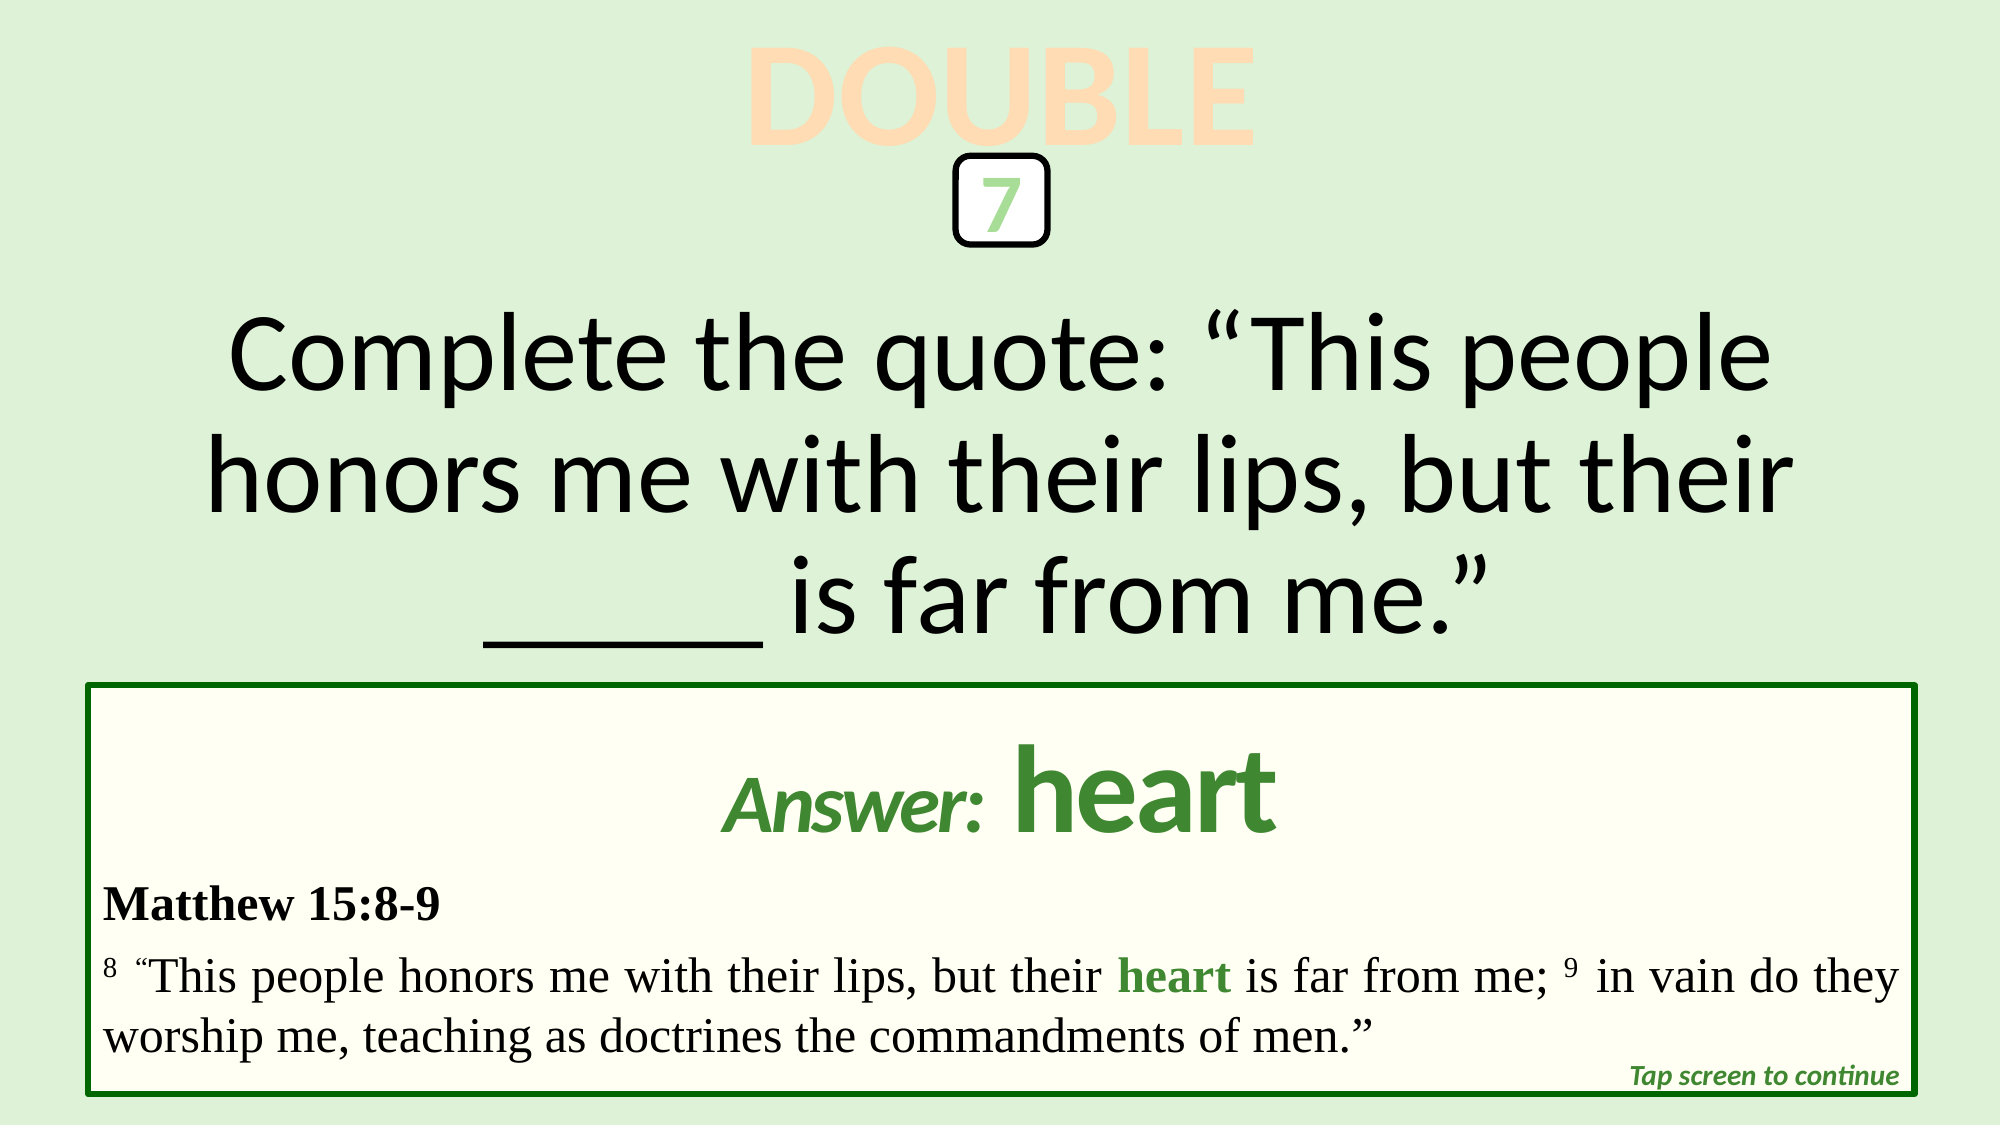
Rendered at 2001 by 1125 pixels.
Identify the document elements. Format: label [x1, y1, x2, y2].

text_box [0, 0, 2000, 1125]
